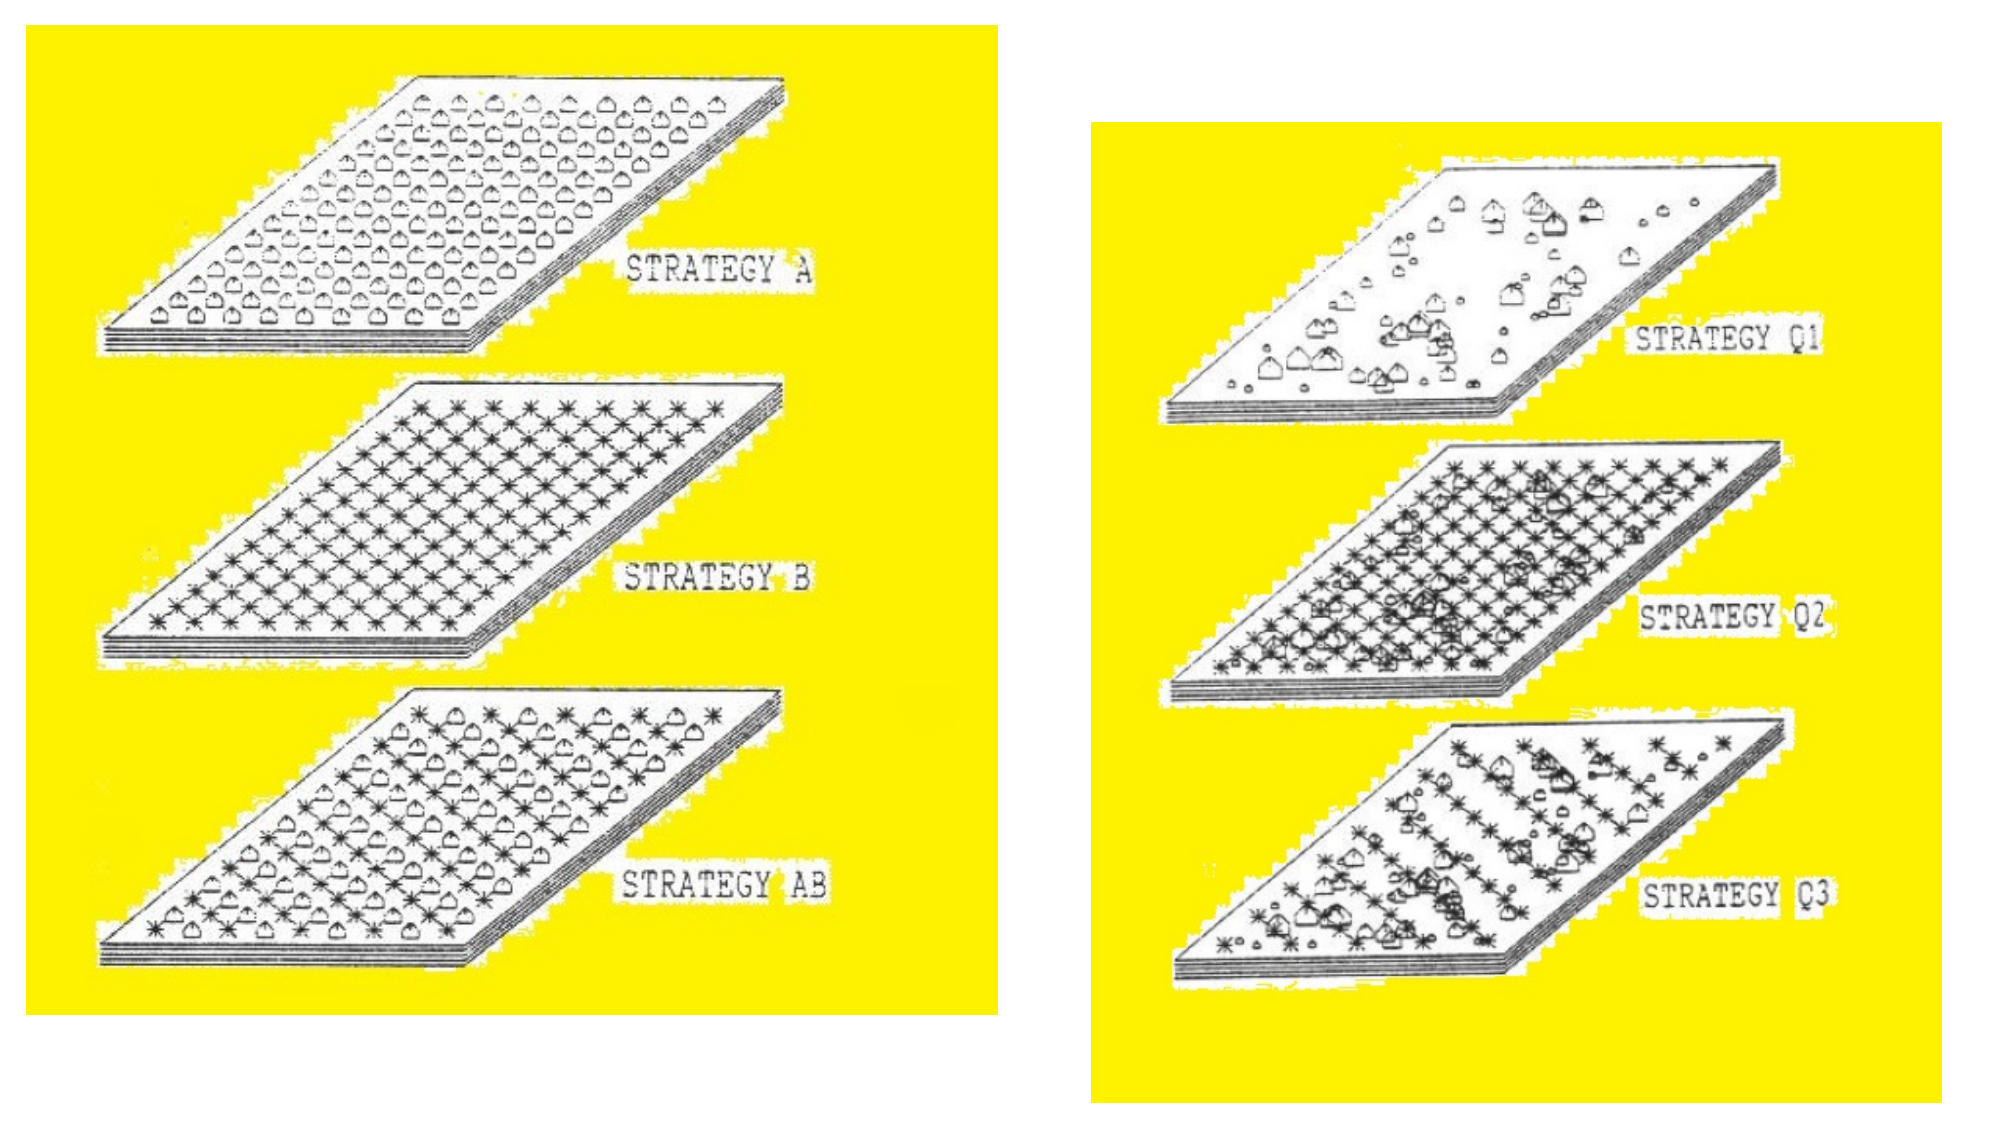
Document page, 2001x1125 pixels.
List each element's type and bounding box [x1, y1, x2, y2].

picture [26, 25, 998, 1015]
picture [1091, 122, 1942, 1103]
